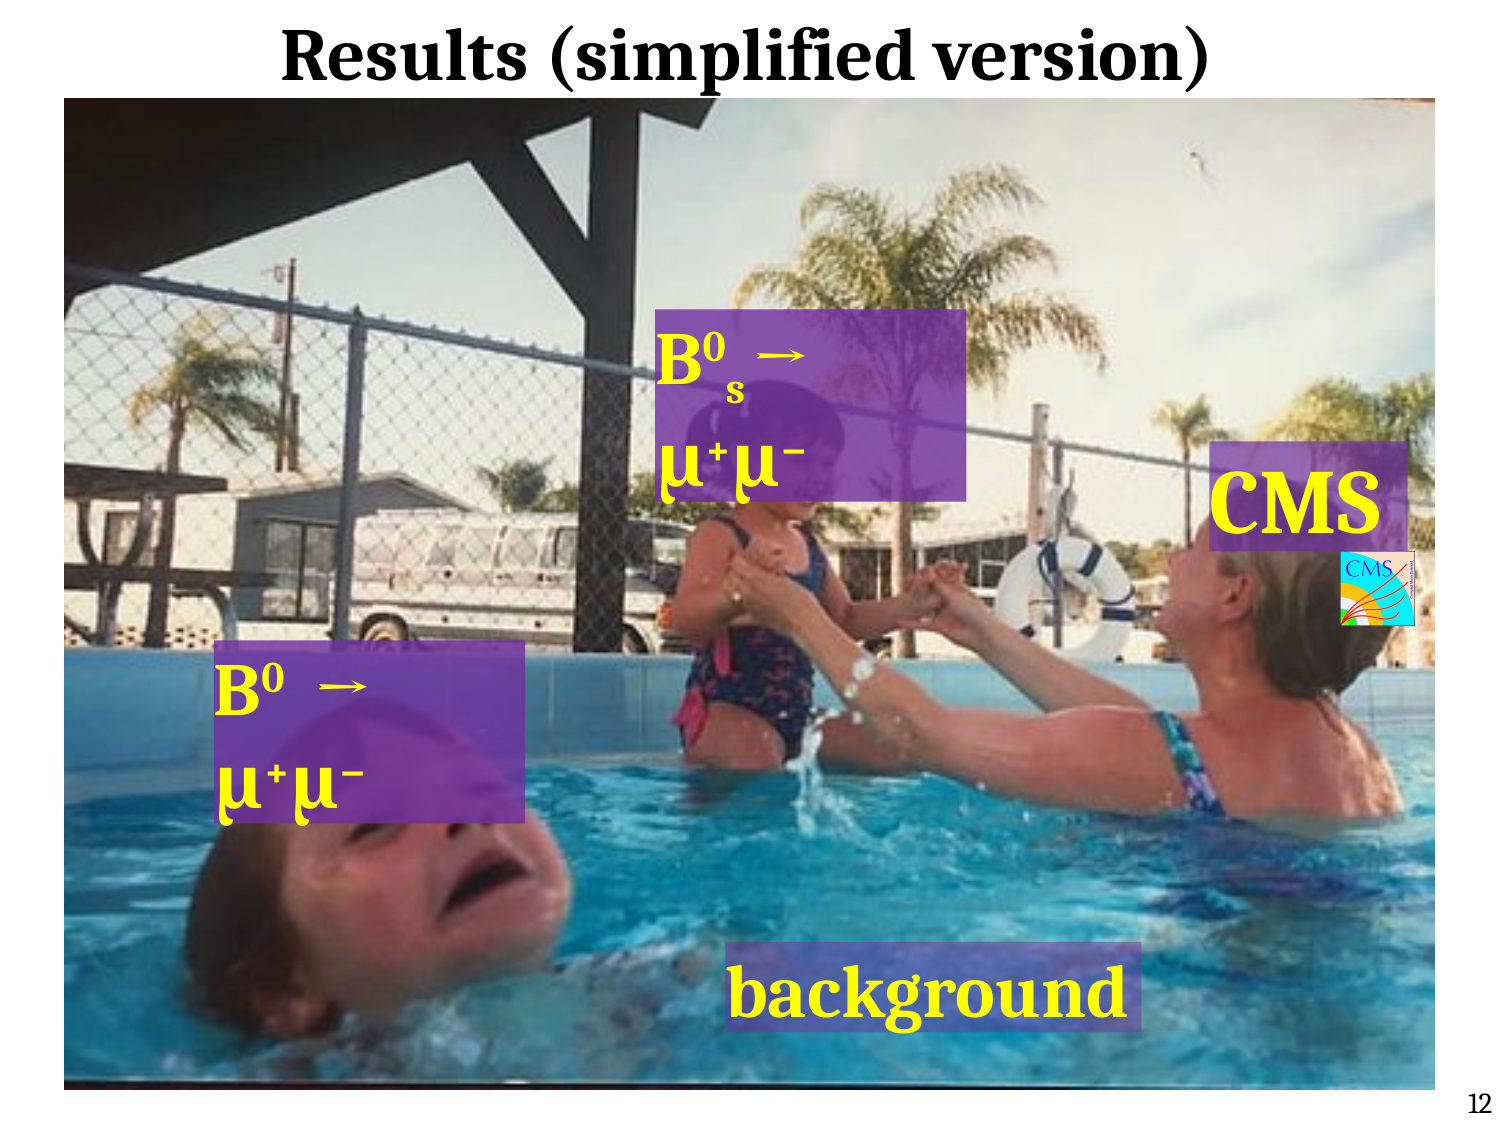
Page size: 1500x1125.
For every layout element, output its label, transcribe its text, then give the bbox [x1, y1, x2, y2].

slide_number 12 [1407, 1083, 1493, 1120]
text_box Results (simplified version) [49, 0, 1446, 104]
picture [64, 98, 1435, 1090]
